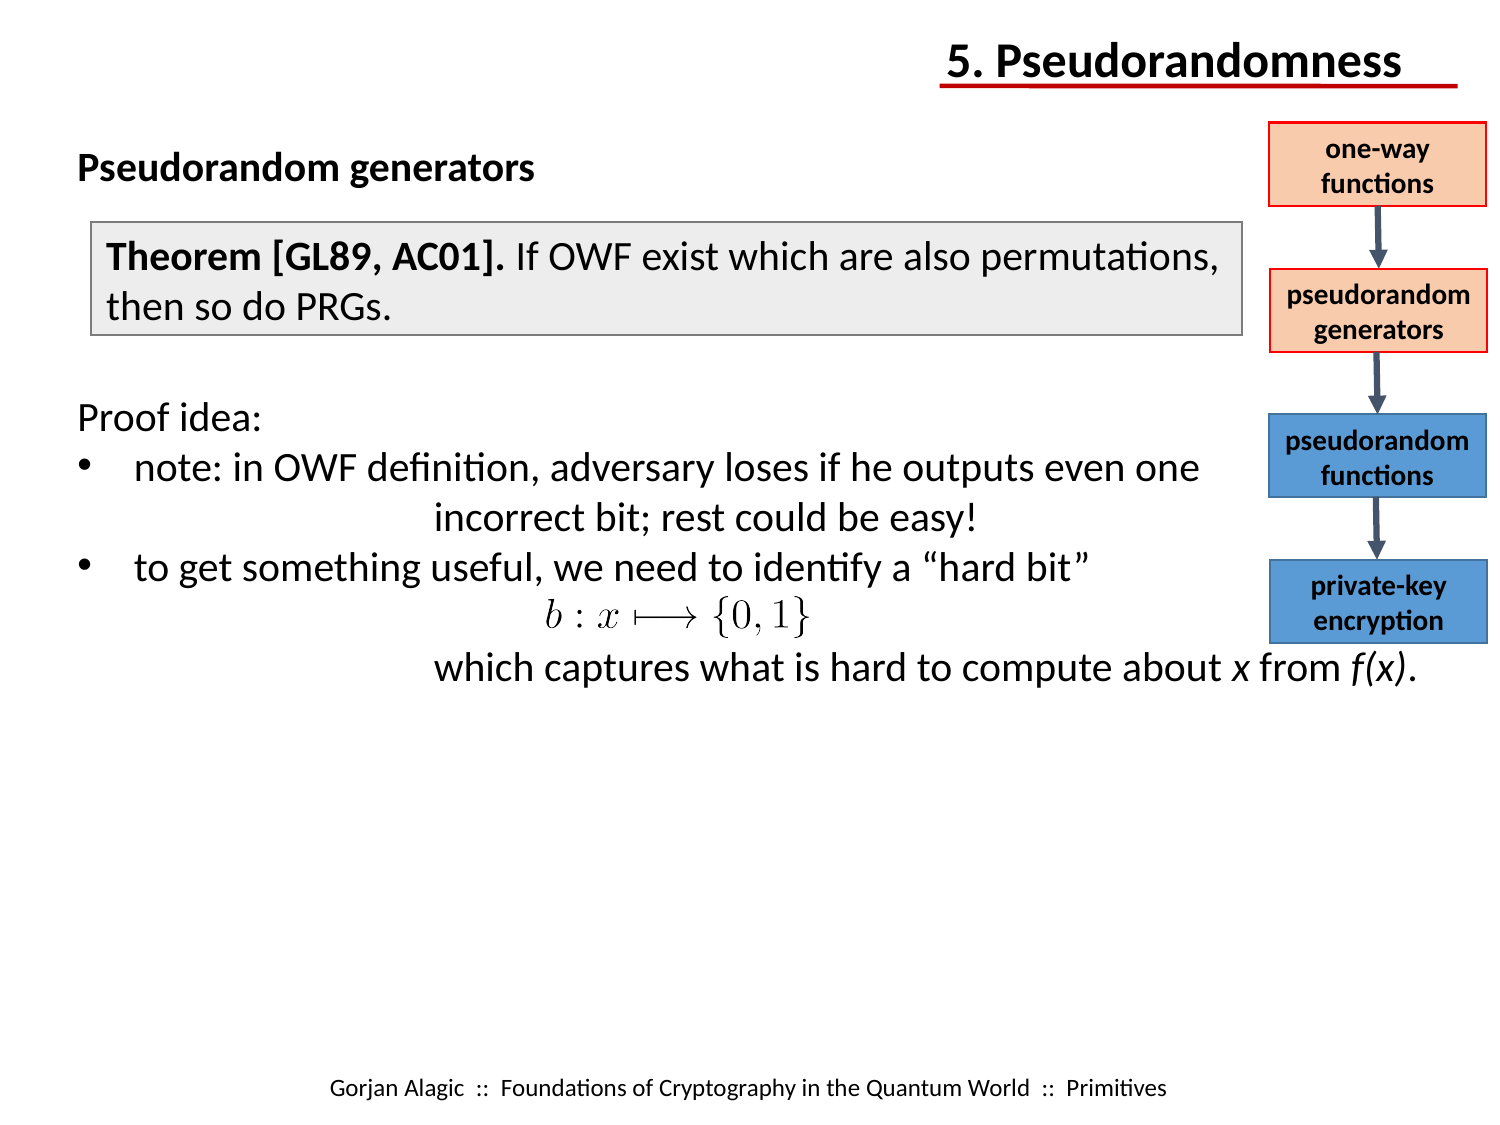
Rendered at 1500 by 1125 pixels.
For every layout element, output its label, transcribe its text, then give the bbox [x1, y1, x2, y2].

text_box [1269, 122, 1488, 643]
picture [545, 596, 809, 638]
text_box Theorem [GL89, AC01]. If OWF exist which are also permutations, then so do PRGs. [90, 221, 1243, 336]
text_box Pseudorandom generators Proof idea: note: in OWF definition, adversary loses if he outputs even one incorrect bit; rest could be easy! to get something useful, we need to identify a “hard bit” which captures what is hard to compute about x from f(x). [62, 132, 1458, 697]
text_box Gorjan Alagic :: Foundations of Cryptography in the Quantum World :: Primitives [41, 1064, 1458, 1109]
text_box 5. Pseudorandomness [931, 19, 1418, 95]
